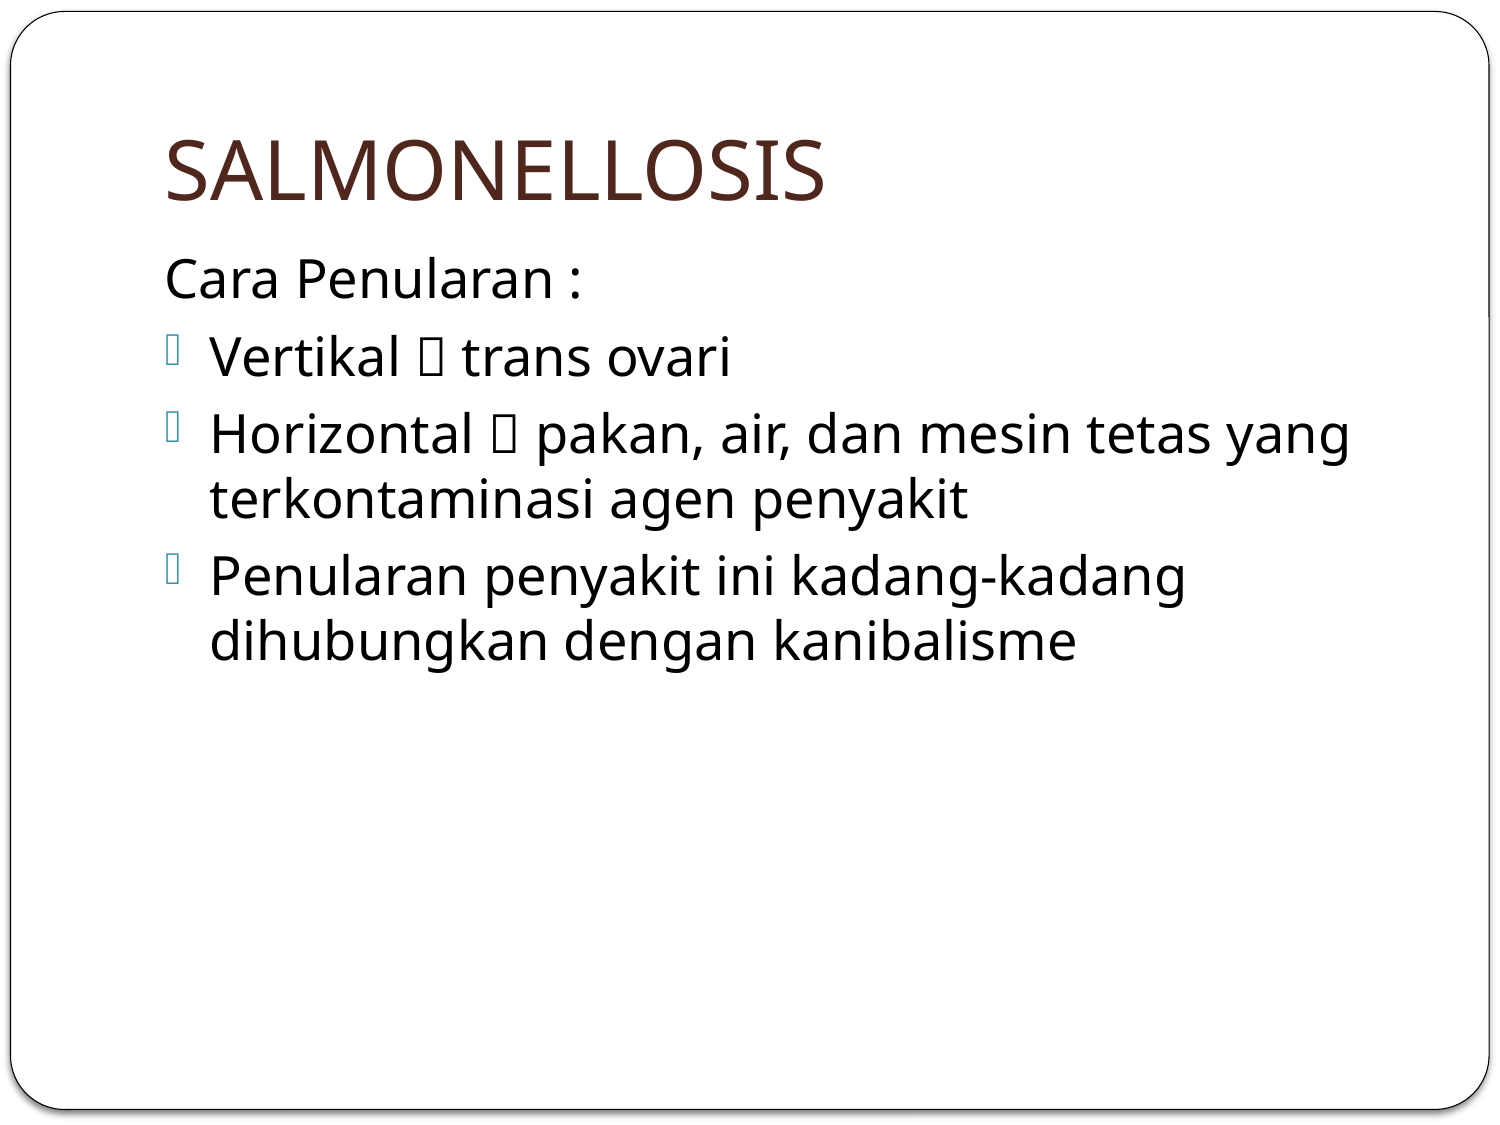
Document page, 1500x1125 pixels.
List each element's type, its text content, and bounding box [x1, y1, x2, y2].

list Cara Penularan : Vertikal  trans ovari Horizontal  pakan, air, dan mesin tetas yang terkontaminasi agen penyakit Penularan penyakit ini kadang-kadang dihubungkan dengan kanibalisme [150, 237, 1425, 988]
title SALMONELLOSIS [150, 45, 1425, 233]
